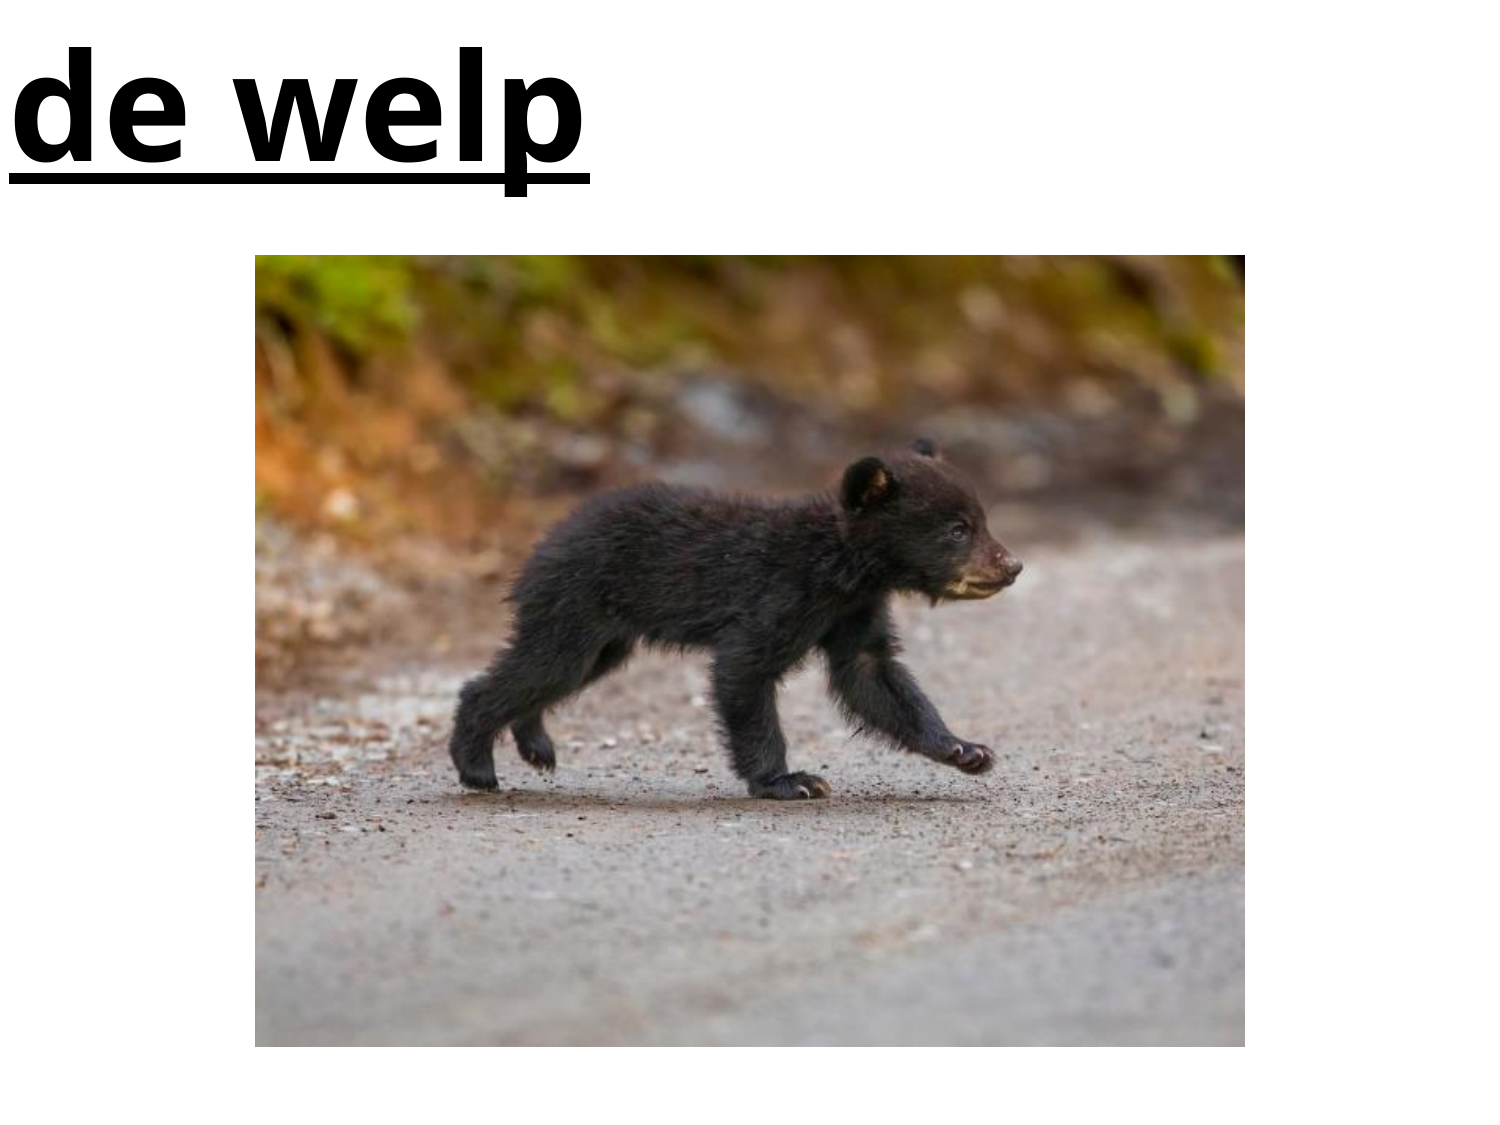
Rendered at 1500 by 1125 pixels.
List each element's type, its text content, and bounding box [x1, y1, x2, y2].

text_box de welp [0, 4, 1500, 199]
picture [255, 255, 1245, 1047]
